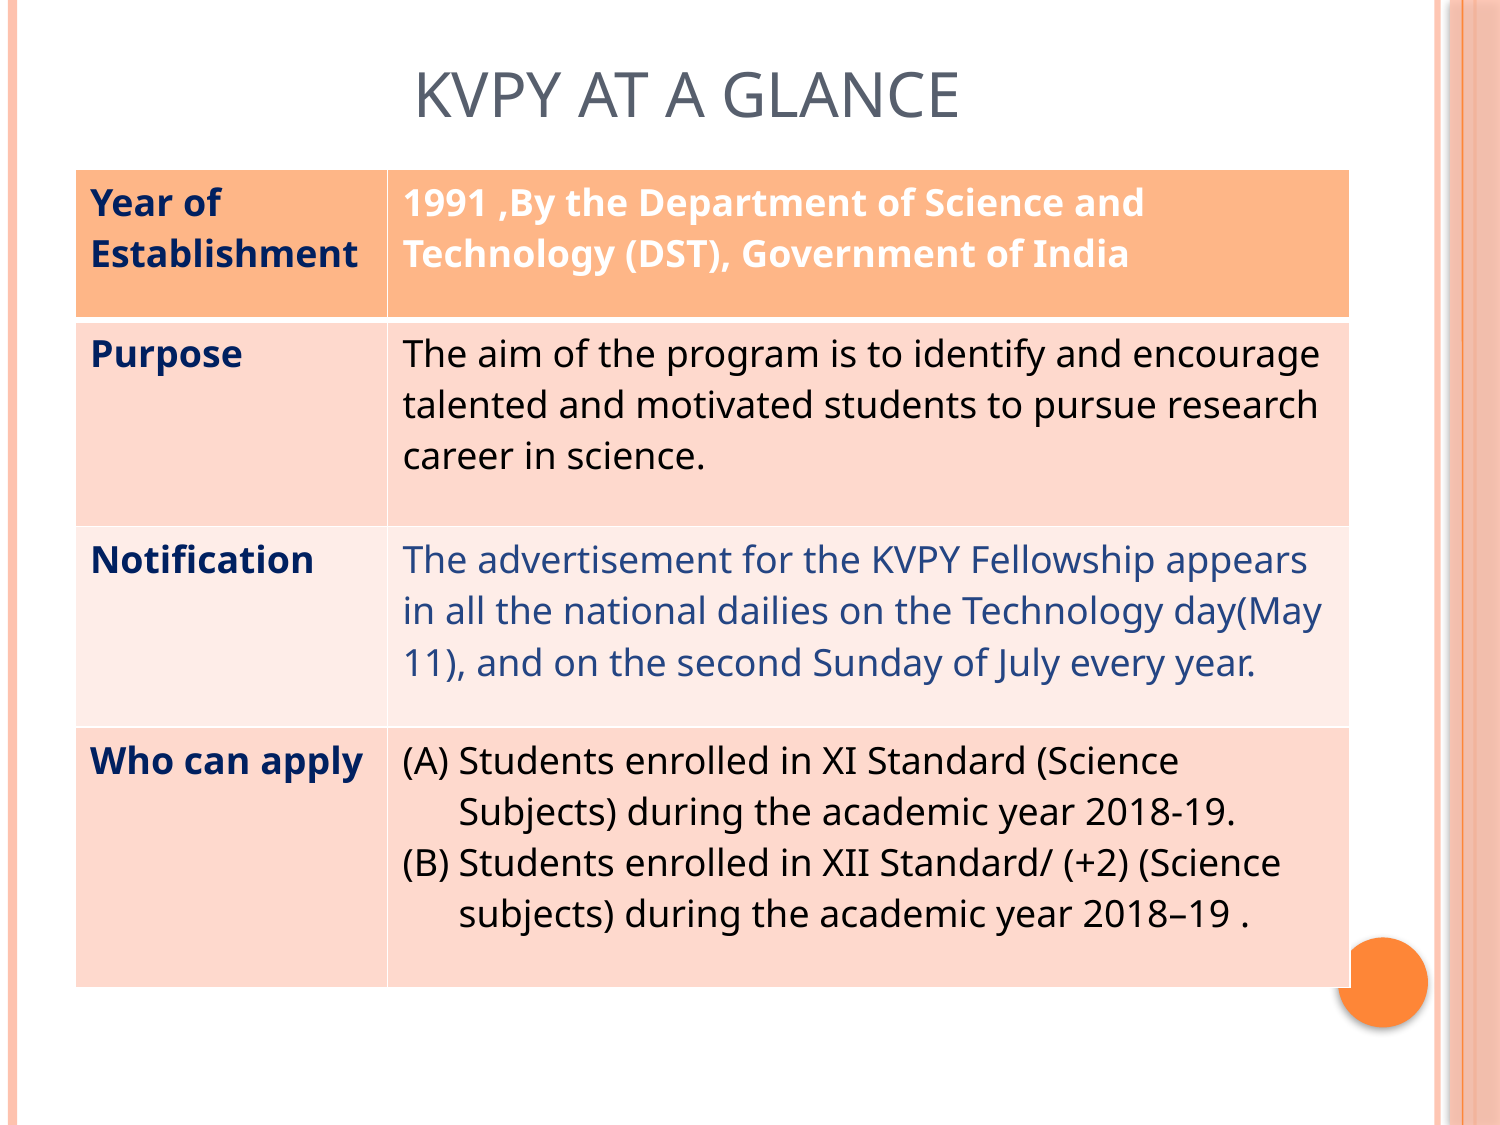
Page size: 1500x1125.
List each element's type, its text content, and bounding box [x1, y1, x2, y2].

table_cell Notification [76, 527, 387, 726]
table_cell The advertisement for the KVPY Fellowship appears in all the national dailies on the Technology day(May 11), and on the second Sunday of July every year. [388, 527, 1349, 726]
table_header Year of Establishment [76, 170, 387, 317]
table_cell The aim of the program is to identify and encourage talented and motivated students to pursue research career in science. [388, 323, 1349, 526]
table_cell Purpose [76, 323, 387, 526]
title KVPY At a Glance [75, 45, 1300, 138]
table_cell Who can apply [76, 728, 387, 987]
table_header 1991 ,By the Department of Science and Technology (DST), Government of India [388, 170, 1349, 317]
table_cell Students enrolled in XI Standard (Science Subjects) during the academic year 2018-19. Students enrolled in XII Standard/ (+2) (Science subjects) during the academic year 2018–19 . [388, 728, 1349, 987]
